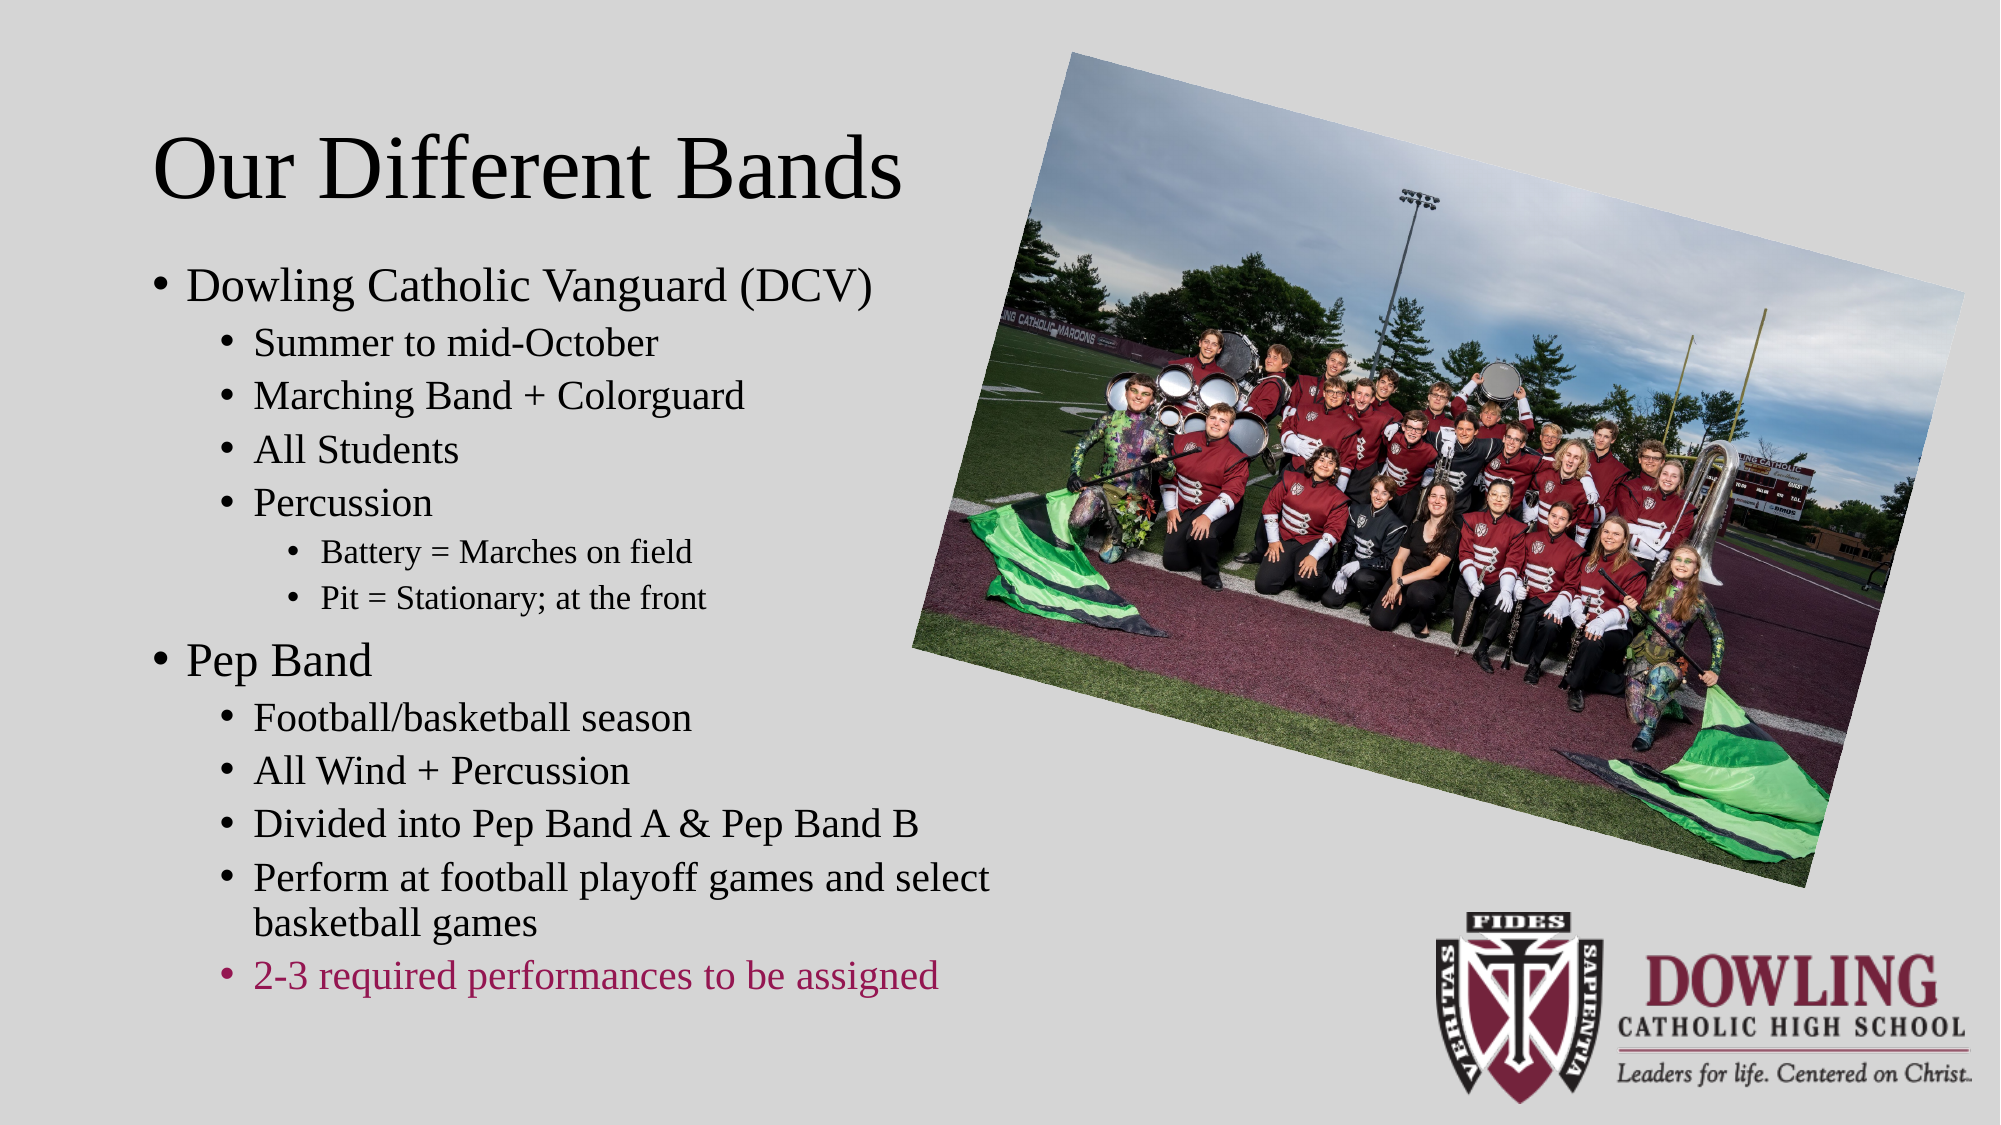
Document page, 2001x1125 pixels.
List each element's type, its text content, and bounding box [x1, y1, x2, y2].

picture [913, 52, 1964, 888]
picture [1436, 912, 1972, 1104]
list Dowling Catholic Vanguard (DCV) Summer to mid-October Marching Band + Colorguard All Students Percussion Battery = Marches on field Pit = Stationary; at the front Pep Band Football/basketball season All Wind + Percussion Divided into Pep Band A & Pep Band B Perform at football playoff games and select basketball games 2-3 required performances to be assigned [137, 252, 1033, 1014]
title Our Different Bands [137, 59, 1070, 252]
title Our Different Bands [1100, 59, 1863, 161]
